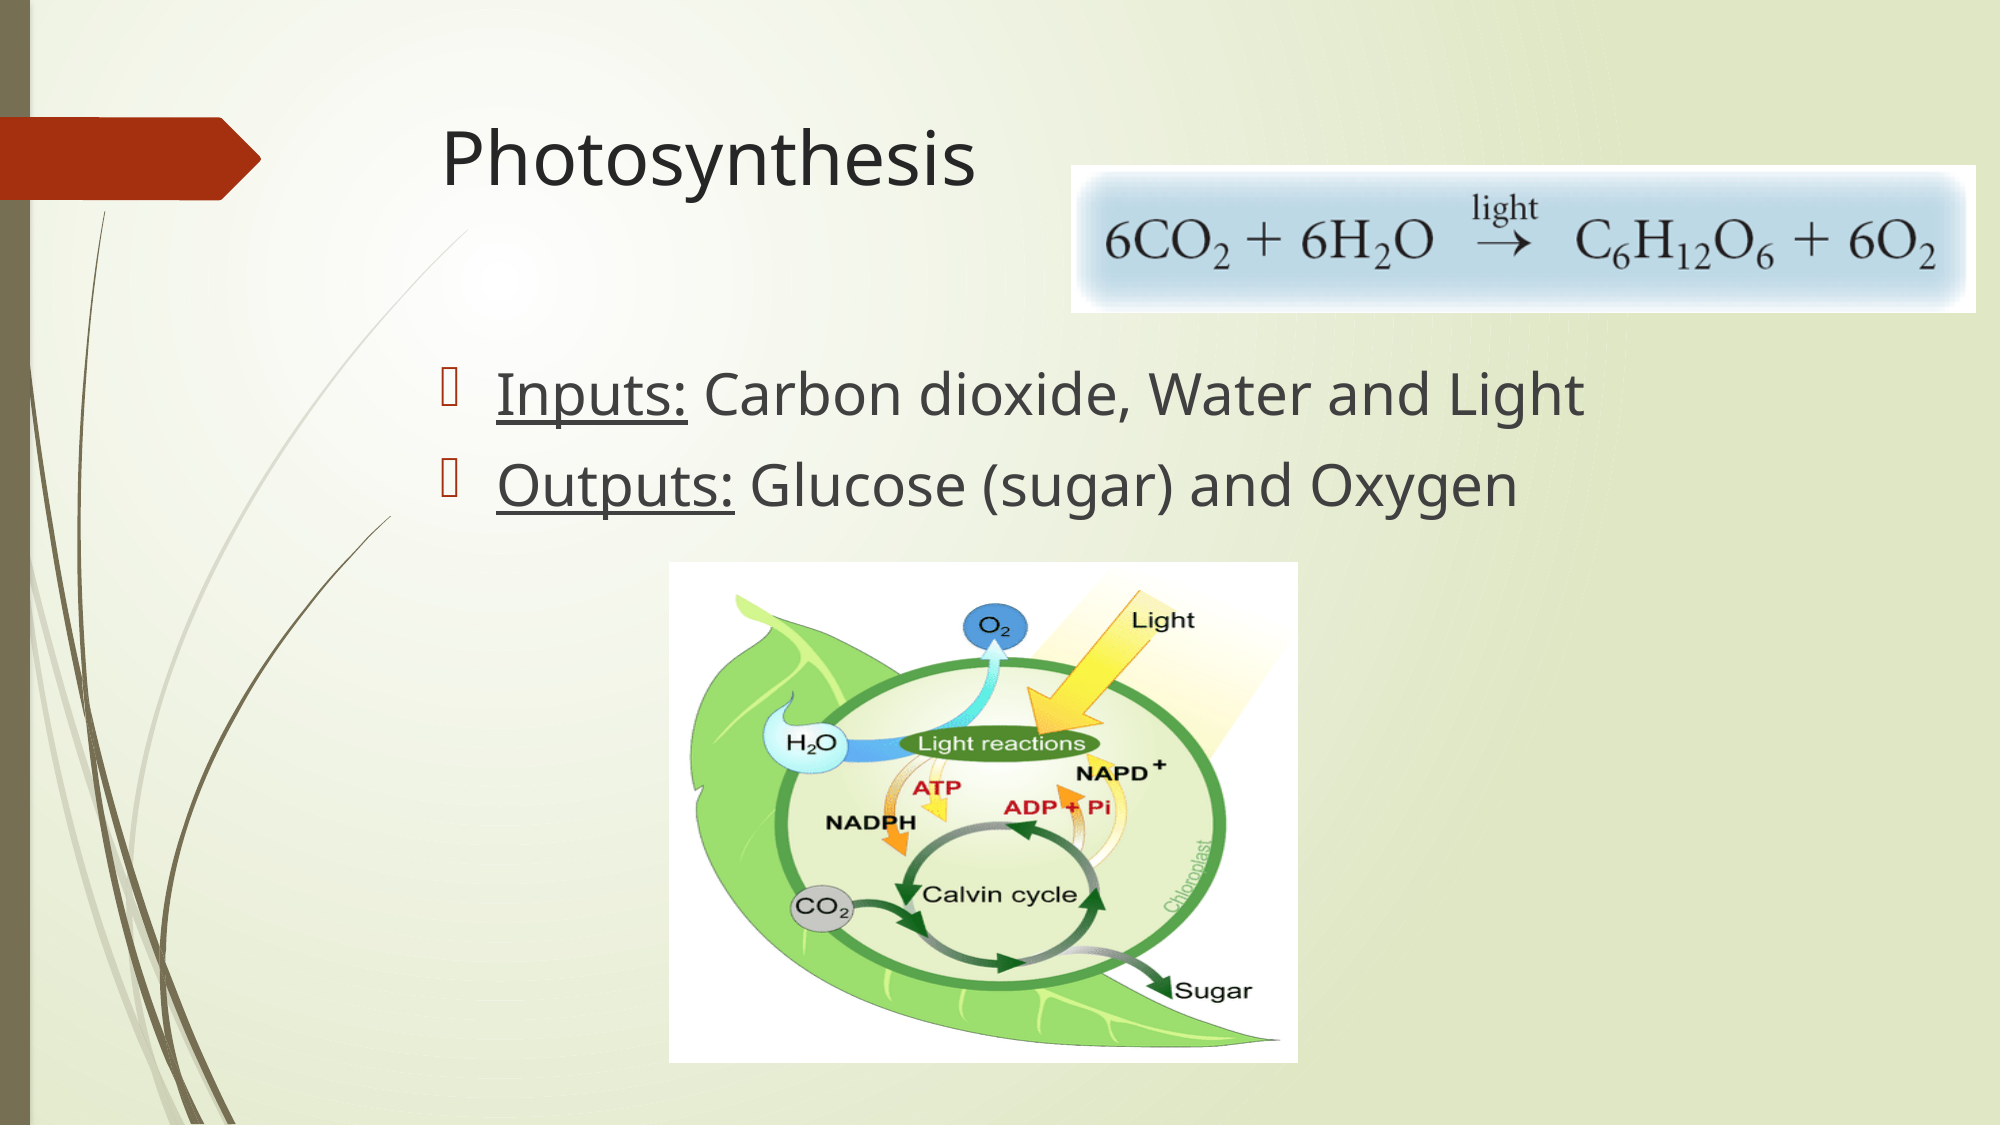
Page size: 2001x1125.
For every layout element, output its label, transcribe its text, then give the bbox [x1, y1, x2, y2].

title Photosynthesis [425, 102, 1888, 313]
picture [1071, 165, 1976, 313]
picture [669, 562, 1298, 1063]
list Inputs: Carbon dioxide, Water and Light Outputs: Glucose (sugar) and Oxygen [424, 350, 1888, 563]
